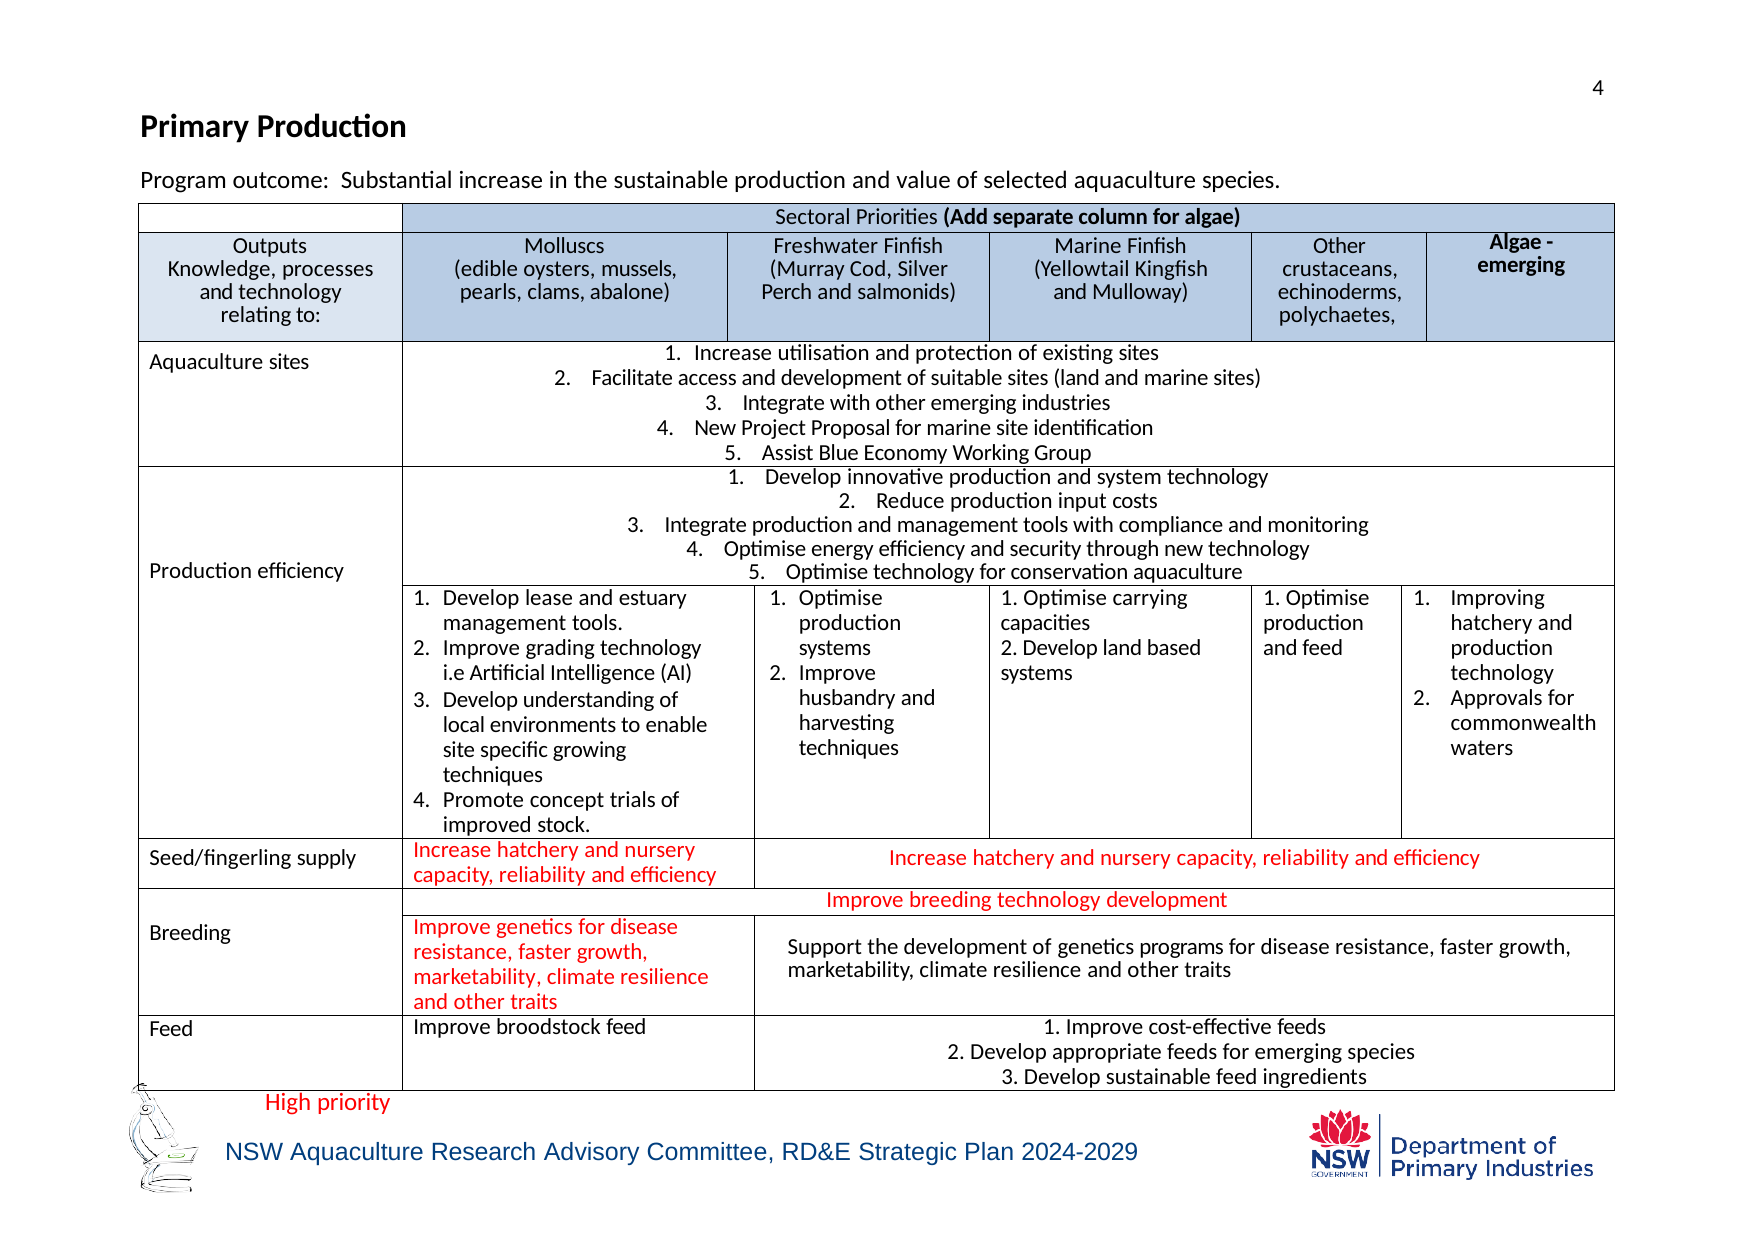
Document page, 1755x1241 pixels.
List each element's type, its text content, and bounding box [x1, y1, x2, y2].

table_cell Improving hatchery and production technology Approvals for commonwealth waters [1402, 586, 1614, 838]
table_cell Production efficiency [139, 467, 402, 838]
table_header Sectoral Priorities (Add separate column for algae) [403, 204, 1614, 232]
table_cell Increase hatchery and nursery capacity, reliability and efficiency [755, 839, 1614, 888]
table_cell Marine Finfish (Yellowtail Kingfish and Mulloway) [990, 233, 1251, 341]
table_cell Outputs Knowledge, processes and technology relating to: [139, 233, 402, 341]
table_cell Improve genetics for disease resistance, faster growth, marketability, climate resilience and other traits [403, 916, 754, 1015]
table_cell Improve breeding technology development [403, 889, 1614, 915]
picture [1308, 1109, 1371, 1177]
table_cell 1. Optimise carrying capacities 2. Develop land based systems [990, 586, 1251, 838]
table_cell Support the development of genetics programs for disease resistance, faster growth, marketability, climate resilience and other traits [755, 916, 1614, 1015]
table_cell 1. Improve cost-effective feeds 2. Develop appropriate feeds for emerging species 3. Develop sustainable feed ingredients [755, 1016, 1614, 1090]
text_box High priority [248, 1077, 486, 1123]
table_header [139, 204, 402, 232]
picture [129, 1082, 199, 1194]
table_cell Develop innovative production and system technology Reduce production input costs Integrate production and management tools with compliance and monitoring Optimise energy efficiency and security through new technology Optimise technology for conservation aquaculture [403, 467, 1614, 585]
footer NSW Aquaculture Research Advisory Committee, RD&E Strategic Plan 2024-2029 [222, 1135, 1141, 1241]
text_box 4 [1590, 70, 1607, 100]
table_cell Feed [139, 1016, 402, 1090]
table_cell Increase utilisation and protection of existing sites Facilitate access and development of suitable sites (land and marine sites) Integrate with other emerging industries New Project Proposal for marine site identification Assist Blue Economy Working Group [403, 342, 1614, 466]
table_cell Aquaculture sites [139, 342, 402, 466]
table_cell Freshwater Finfish (Murray Cod, Silver Perch and salmonids) [728, 233, 989, 341]
picture [1391, 1136, 1593, 1181]
table_cell Develop lease and estuary management tools. Improve grading technology i.e Artificial Intelligence (AI) Develop understanding of local environments to enable site specific growing techniques Promote concept trials of improved stock. [403, 586, 754, 838]
table_cell Increase hatchery and nursery capacity, reliability and efficiency [403, 839, 754, 888]
table_cell 1. Optimise production and feed [1252, 586, 1401, 838]
table_cell Seed/fingerling supply [139, 839, 402, 888]
table_cell Other crustaceans, echinoderms, polychaetes, [1252, 233, 1426, 341]
table_cell Improve broodstock feed [403, 1016, 754, 1090]
table_cell Breeding [139, 889, 402, 1015]
table_cell Optimise production systems Improve husbandry and harvesting techniques [755, 586, 989, 838]
table_cell Algae - emerging [1427, 233, 1614, 341]
table_cell Molluscs (edible oysters, mussels, pearls, clams, abalone) [403, 233, 727, 341]
text_box Primary Production Program outcome: Substantial increase in the sustainable production and value of selected aquaculture species. [138, 101, 1286, 194]
